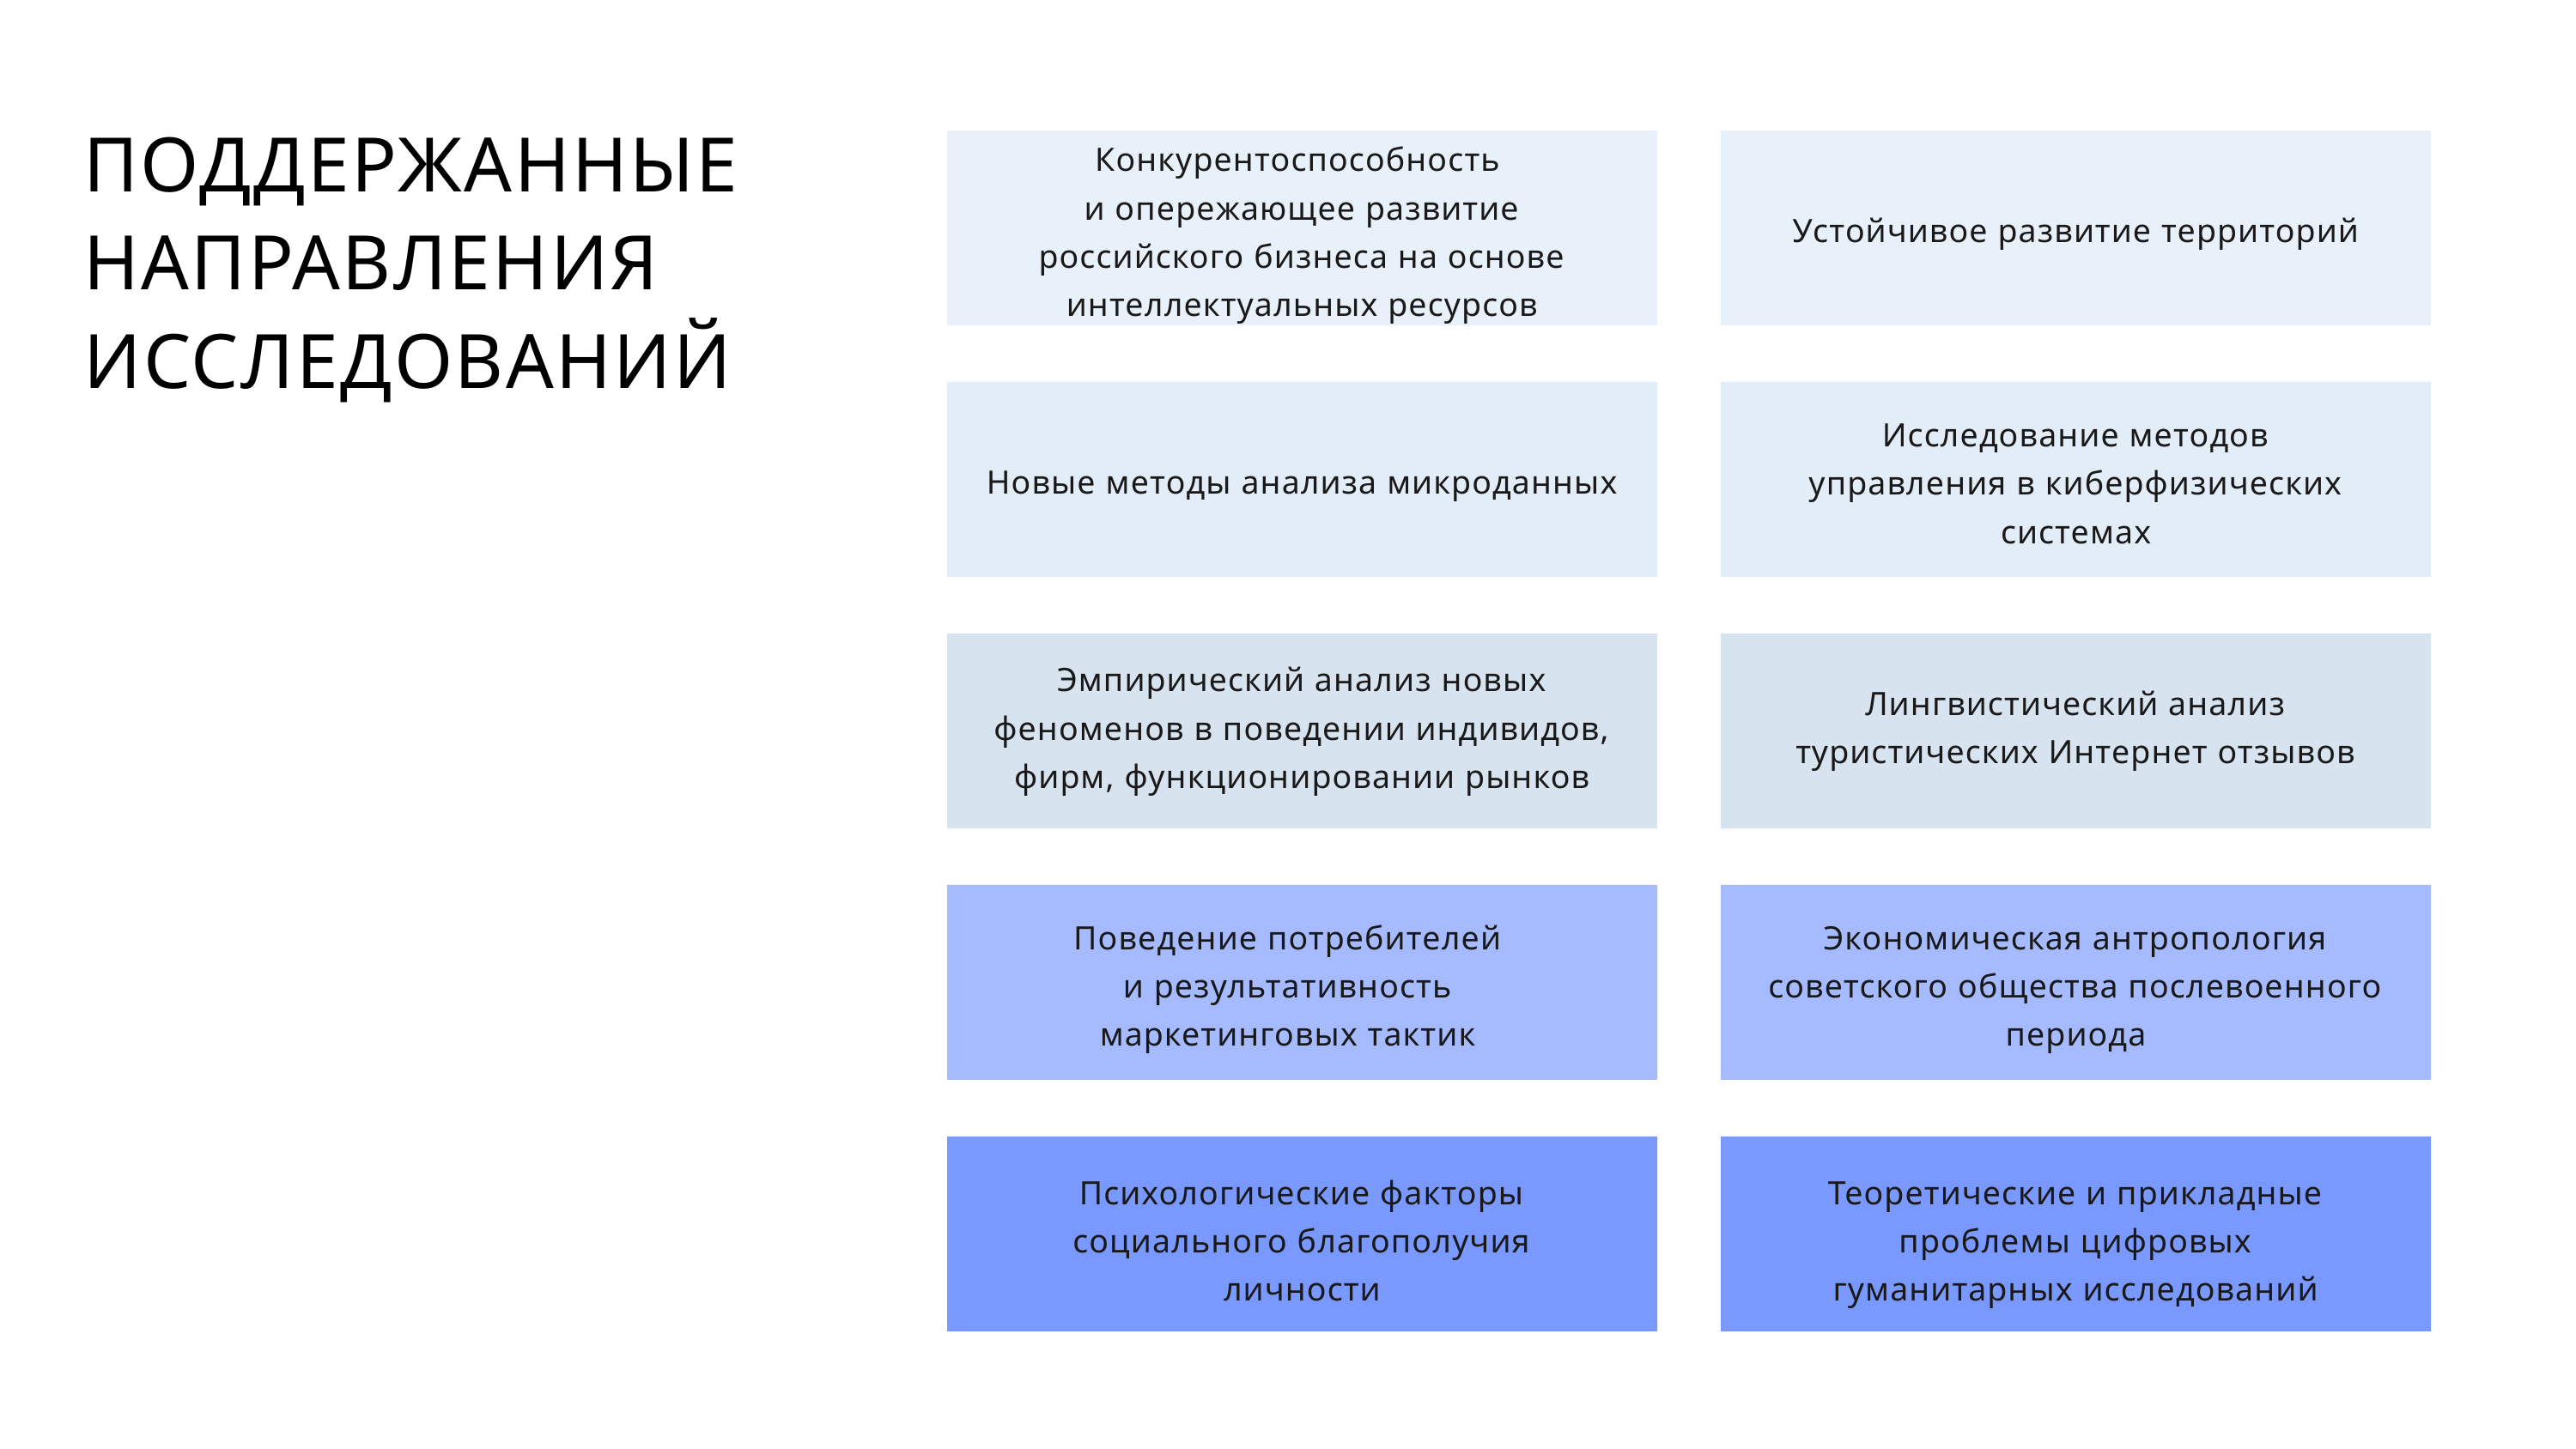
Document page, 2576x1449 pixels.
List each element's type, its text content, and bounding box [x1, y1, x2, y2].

text_box [947, 381, 1658, 578]
text_box Исследование методов управления в киберфизических системах [1788, 404, 2365, 550]
text_box [1059, 130, 1658, 326]
text_box Лингвистический анализ туристических Интернет отзывов [1759, 673, 2392, 771]
text_box Эмпирический анализ новых феноменов в поведении индивидов, фирм, функционировании рынков [964, 649, 1640, 795]
text_box Поведение потребителей и результативность маркетинговых тактик [1058, 907, 1518, 1053]
text_box [947, 884, 1658, 1080]
text_box Новые методы анализа микроданных [964, 452, 1640, 501]
text_box [1721, 884, 2432, 1080]
text_box [947, 633, 1658, 829]
text_box Экономическая антропология советского общества послевоенного периода [1763, 907, 2389, 1053]
text_box Конкурентоспособность и опережающее развитие российского бизнеса на основе интеллектуальных ресурсов [1059, 130, 1608, 324]
text_box ПОДДЕРЖАННЫЕ НАПРАВЛЕНИЯ ИССЛЕДОВАНИЙ [83, 108, 1059, 403]
text_box Теоретические и прикладные проблемы цифровых гуманитарных исследований [1777, 1162, 2375, 1308]
text_box [1721, 1136, 2432, 1331]
text_box Устойчивое развитие территорий [1738, 201, 2414, 250]
text_box [1721, 381, 2432, 578]
text_box [1721, 130, 2432, 326]
text_box [947, 1136, 1658, 1331]
text_box Психологические факторы социального благополучия личности [1007, 1162, 1597, 1308]
text_box [1721, 633, 2432, 829]
